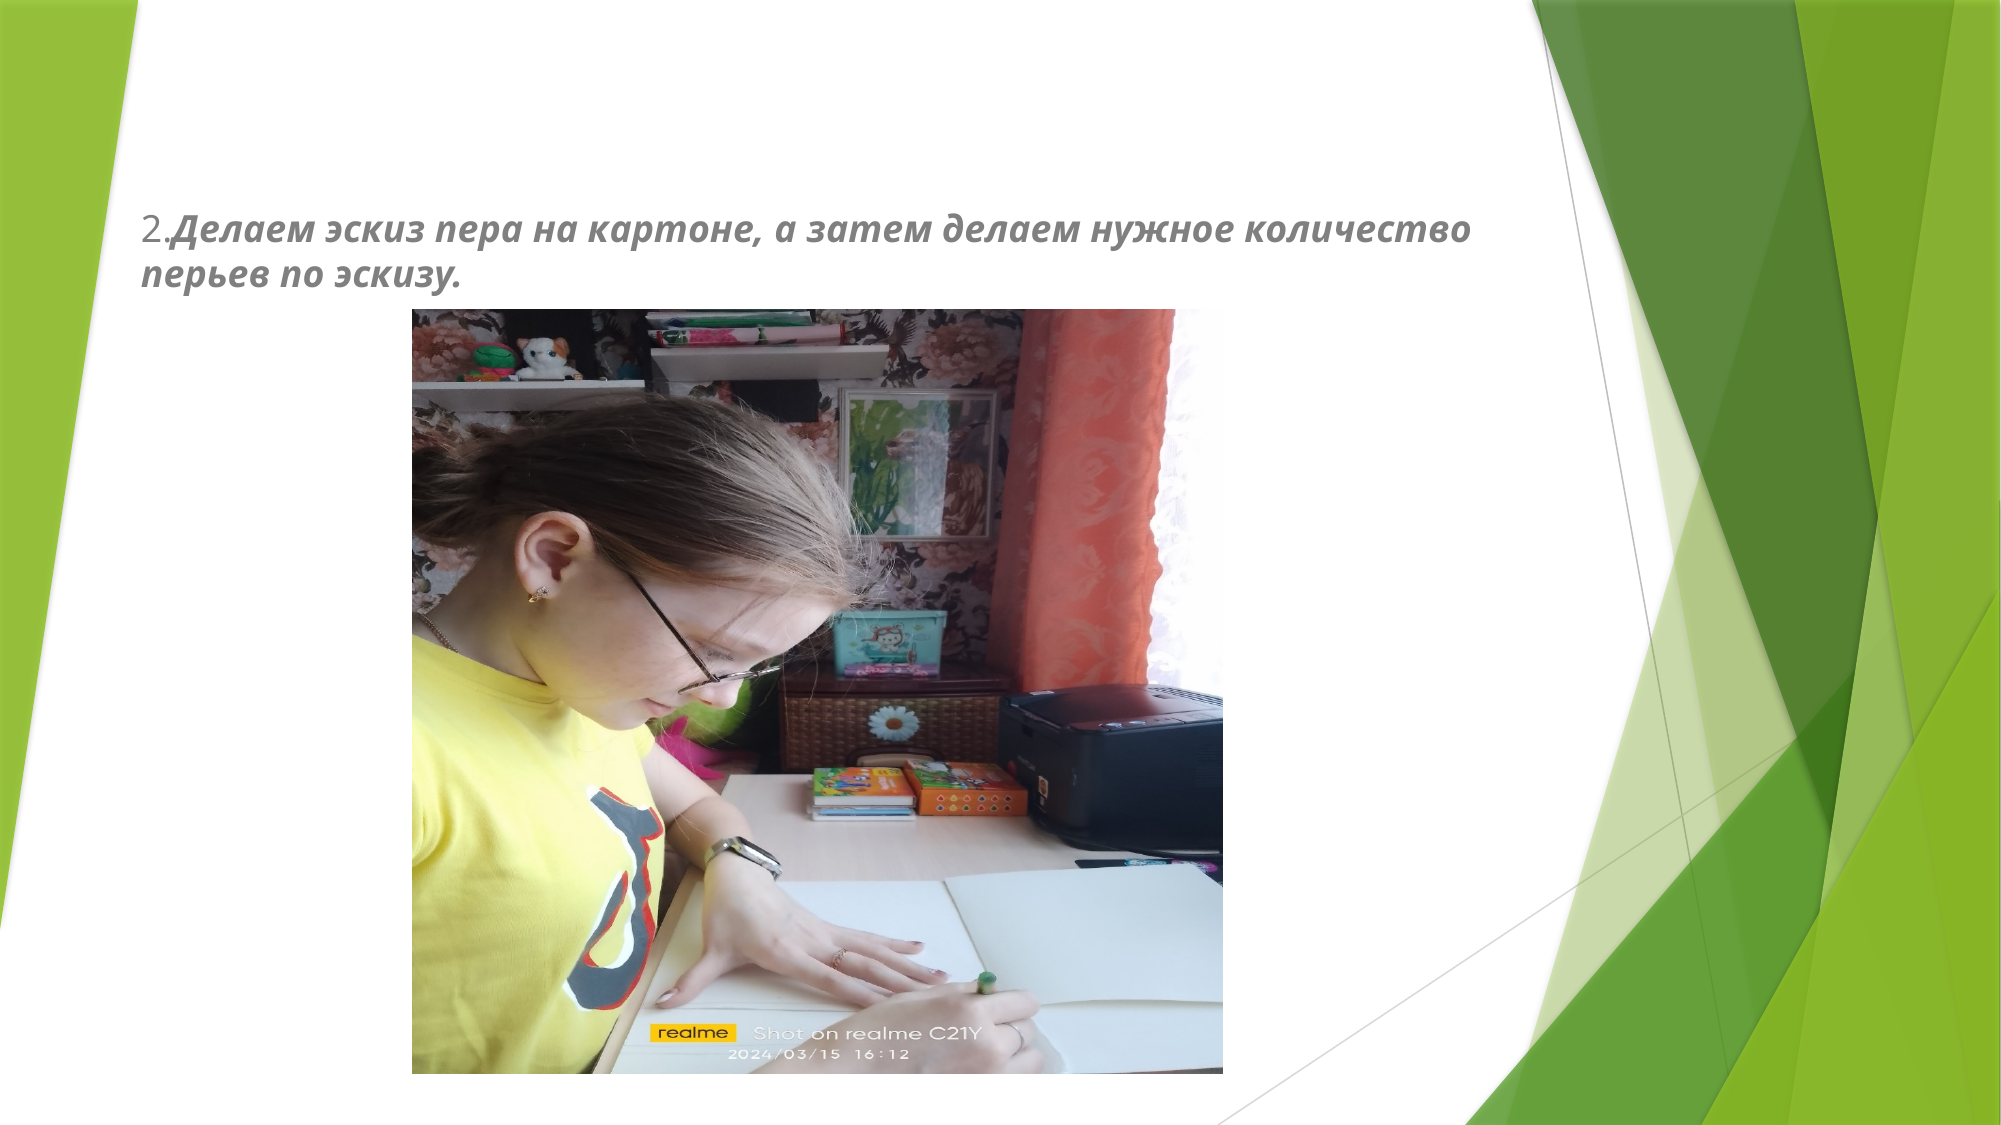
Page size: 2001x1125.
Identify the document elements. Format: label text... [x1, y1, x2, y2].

picture [412, 308, 1223, 1075]
subtitle 2.Делаем эскиз пера на картоне, а затем делаем нужное количество перьев по эскизу. [125, 197, 1567, 375]
